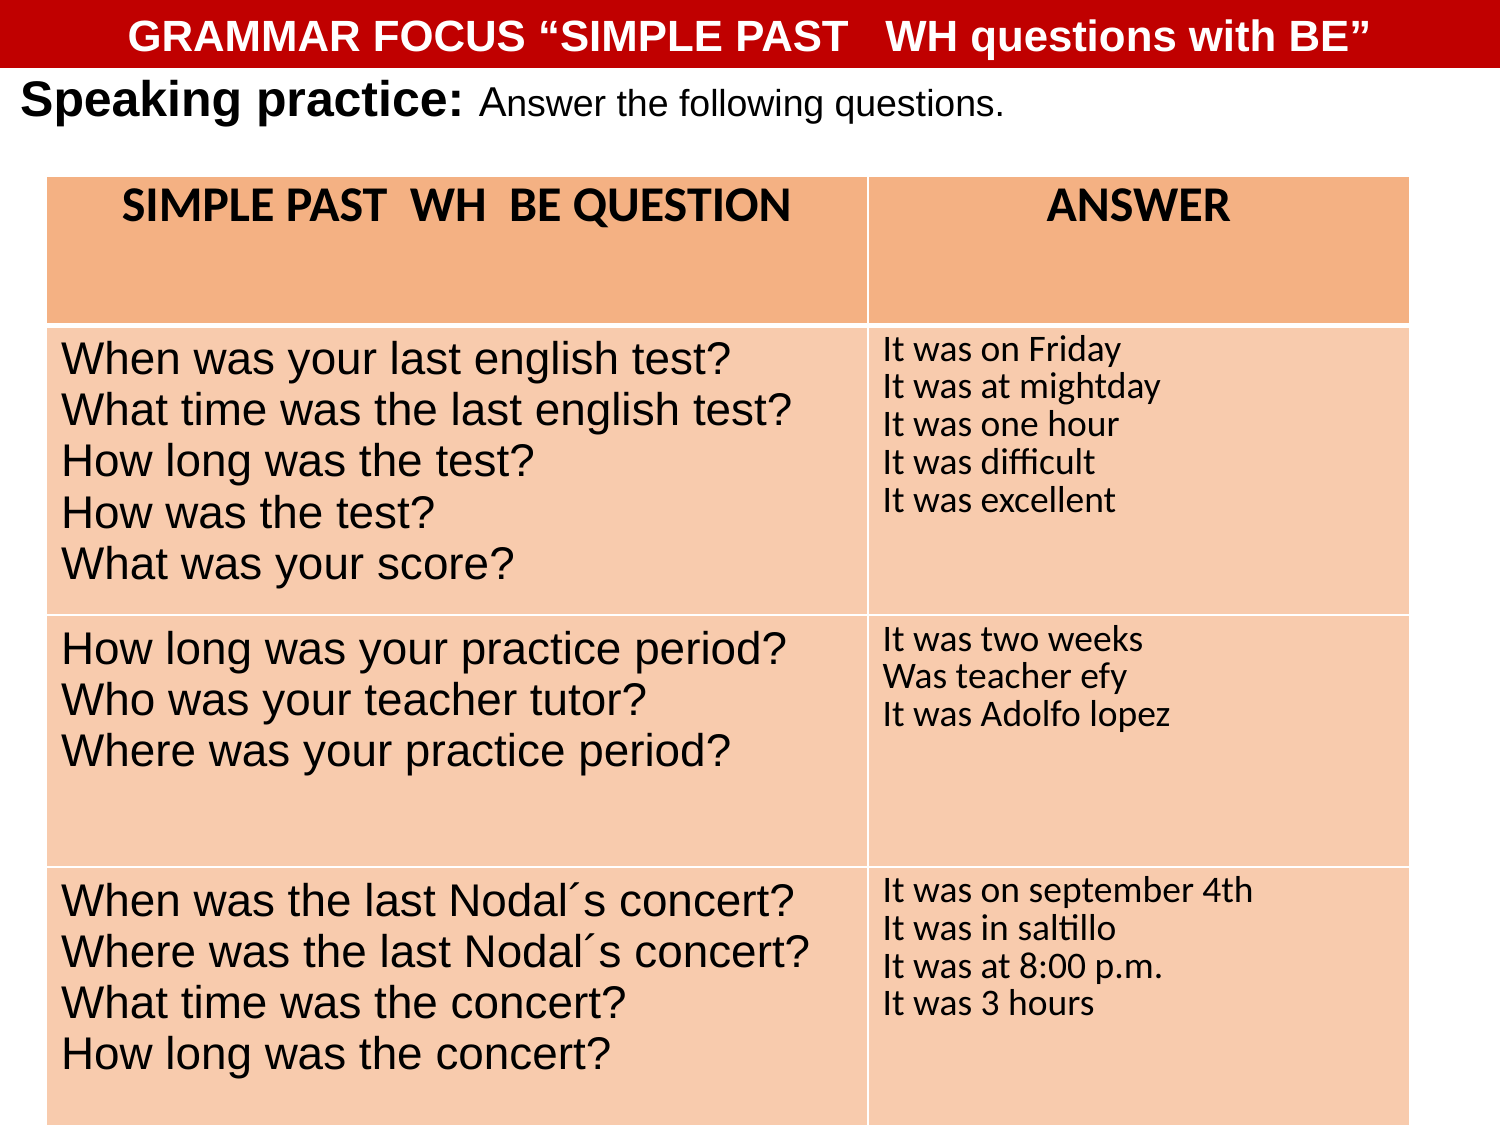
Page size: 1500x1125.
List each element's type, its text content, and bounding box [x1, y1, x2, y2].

table_cell It was on september 4th It was in saltillo It was at 8:00 p.m. It was 3 hours [869, 868, 1409, 1125]
table_cell How long was your practice period? Who was your teacher tutor? Where was your practice period? [47, 616, 867, 866]
text_box Speaking practice: Answer the following questions. [5, 68, 1021, 134]
table_header ANSWER [869, 177, 1409, 323]
table_header SIMPLE PAST WH BE QUESTION [47, 177, 867, 323]
text_box GRAMMAR FOCUS “SIMPLE PAST WH questions with BE” [0, 0, 1500, 68]
table_cell When was your last english test? What time was the last english test? How long was the test? How was the test? What was your score? [47, 328, 867, 614]
table_cell It was two weeks Was teacher efy It was Adolfo lopez [869, 616, 1409, 866]
table_cell It was on Friday It was at mightday It was one hour It was difficult It was excellent [869, 328, 1409, 614]
table_cell When was the last Nodal´s concert? Where was the last Nodal´s concert? What time was the concert? How long was the concert? [47, 868, 867, 1125]
